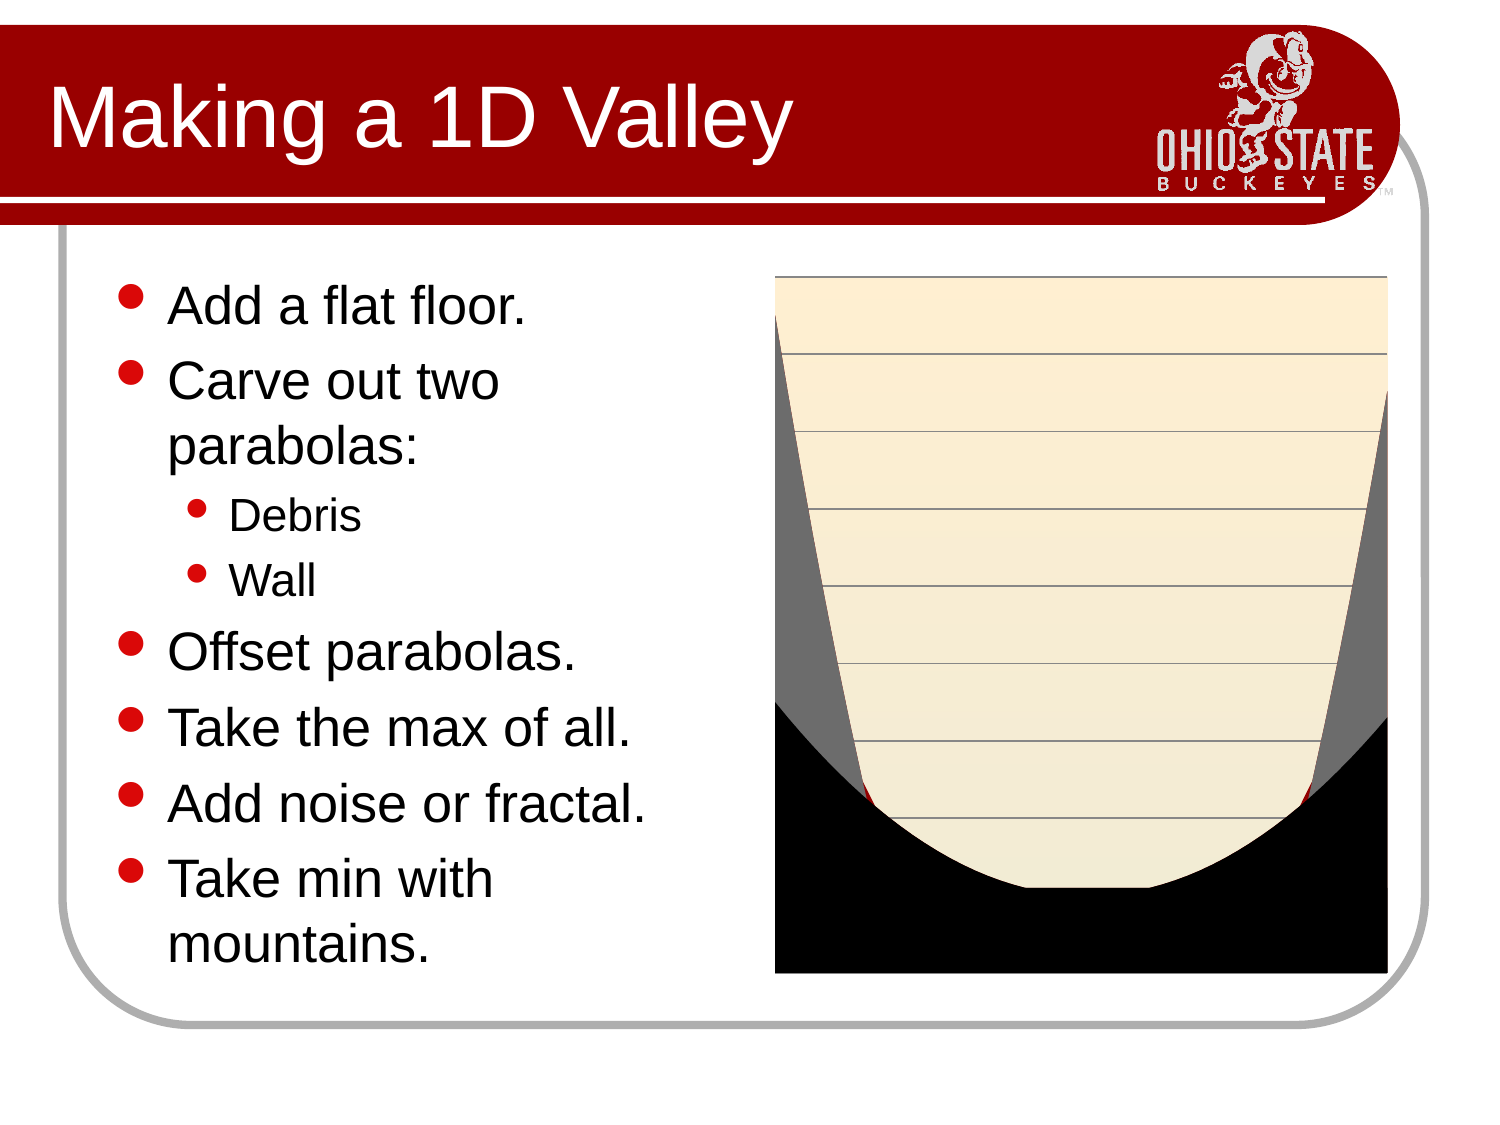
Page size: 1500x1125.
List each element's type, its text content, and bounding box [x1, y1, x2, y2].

title Making a 1D Valley [31, 37, 1201, 188]
chart [762, 262, 1401, 988]
list Add a flat floor. Carve out two parabolas: Debris Wall Offset parabolas. Take the max of all. Add noise or fractal. Take min with mountains. [99, 262, 738, 988]
